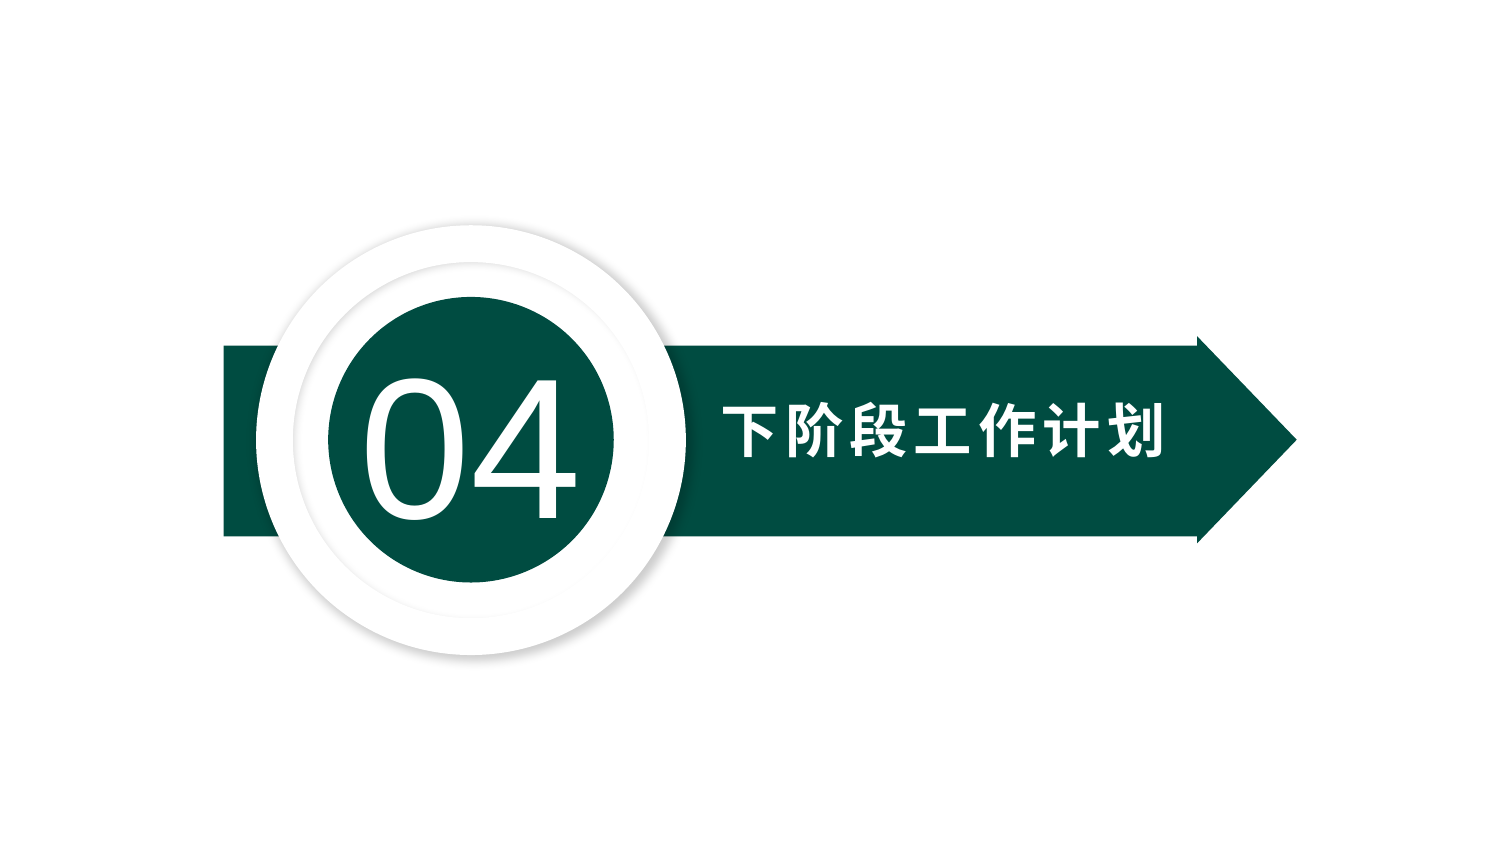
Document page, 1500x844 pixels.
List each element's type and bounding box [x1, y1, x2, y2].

text_box [256, 225, 686, 656]
text_box [223, 336, 256, 544]
text_box [686, 336, 1297, 544]
